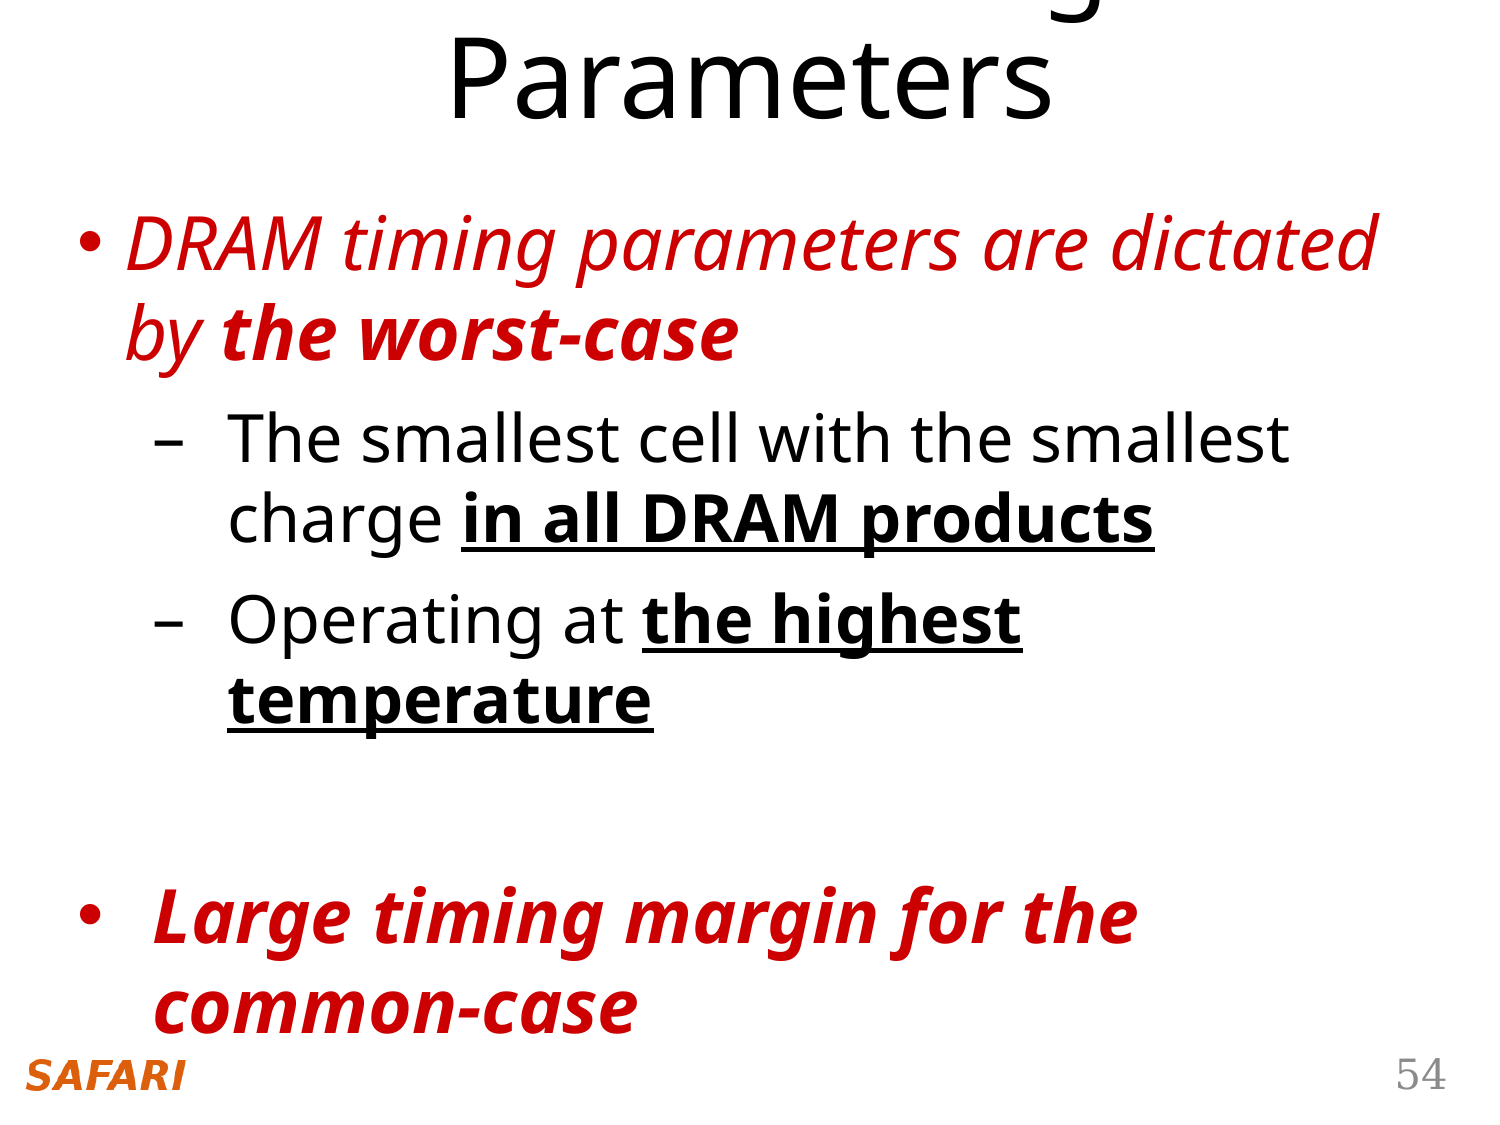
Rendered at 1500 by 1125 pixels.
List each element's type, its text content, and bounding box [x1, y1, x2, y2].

picture [24, 1051, 191, 1100]
text_box DRAM Timing Parameters [62, 24, 1438, 150]
text_box DRAM timing parameters are dictated by the worst-case The smallest cell with the smallest charge in all DRAM products Operating at the highest temperature Large timing margin for the common-case [62, 187, 1438, 988]
